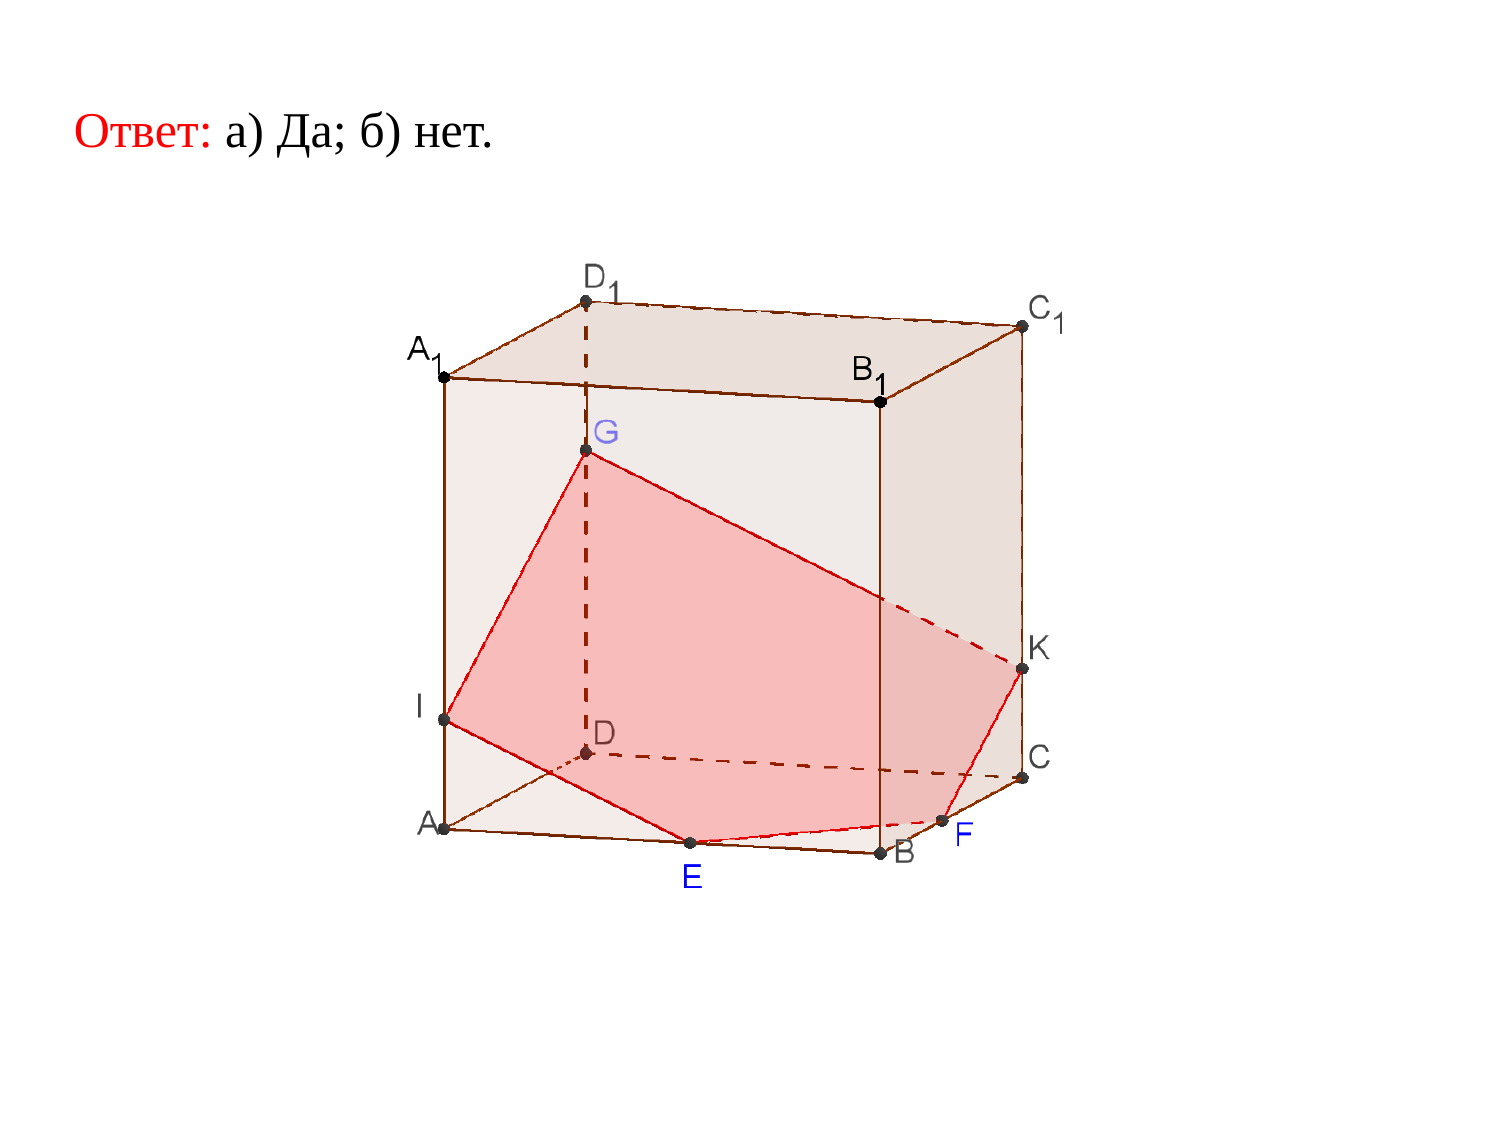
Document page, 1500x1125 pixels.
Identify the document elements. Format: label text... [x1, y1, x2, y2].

picture [383, 255, 1070, 918]
text_box Ответ: а) Да; б) нет. [58, 89, 1394, 165]
